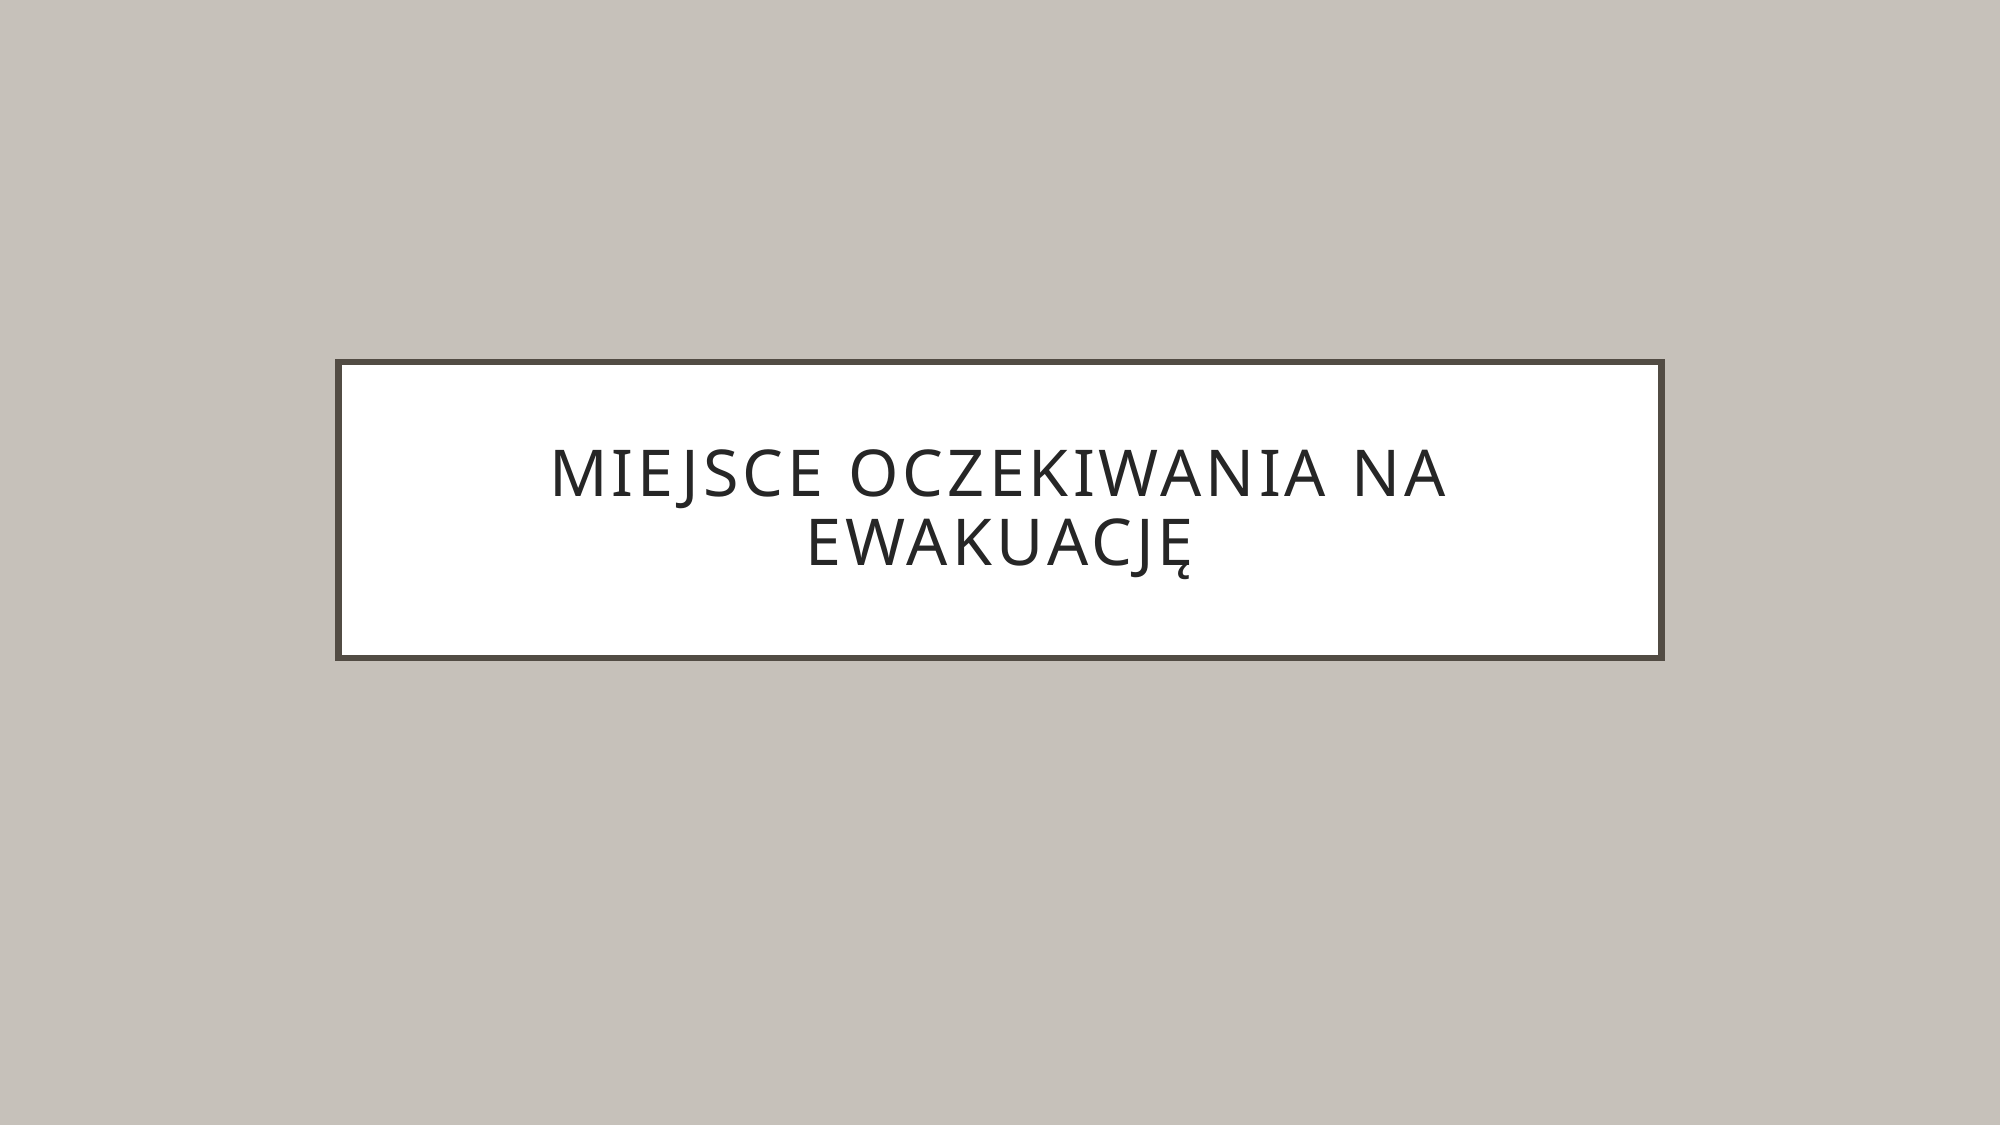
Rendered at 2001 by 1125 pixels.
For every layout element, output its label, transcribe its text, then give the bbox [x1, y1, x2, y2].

title Miejsce oczekiwania na ewakuację [336, 359, 1664, 661]
